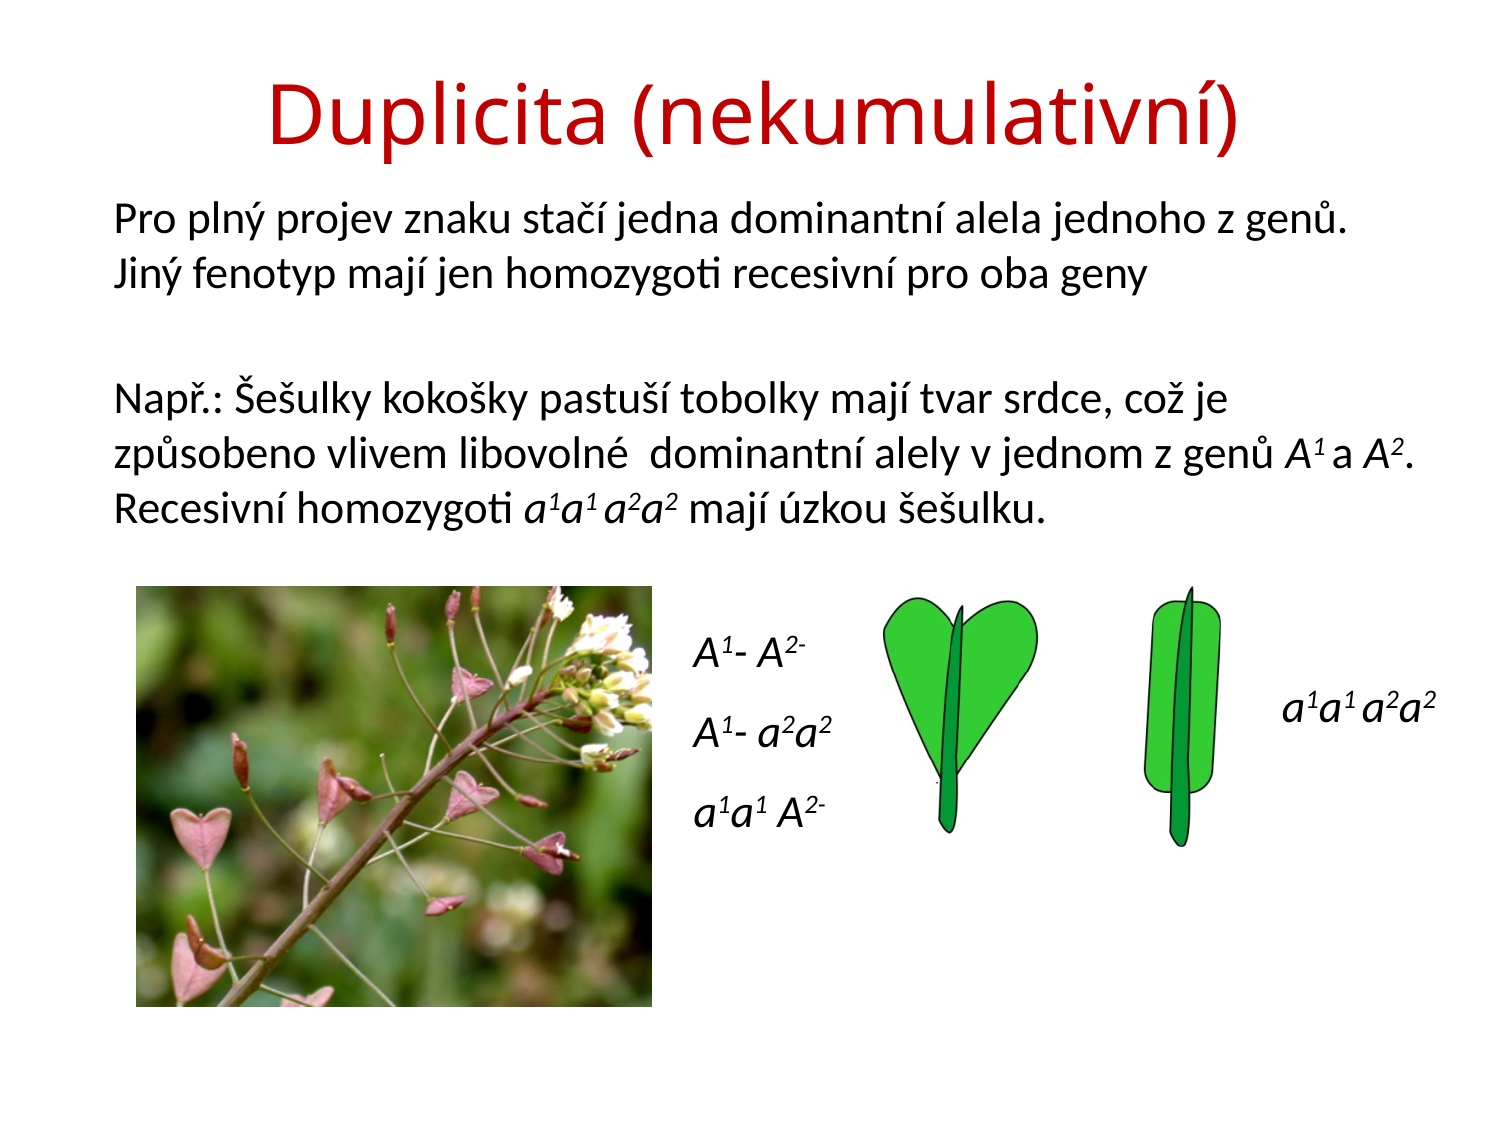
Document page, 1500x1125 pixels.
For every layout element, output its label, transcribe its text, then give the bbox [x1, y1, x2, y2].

text_box a1a1 a2a2 [1267, 669, 1462, 739]
picture [136, 586, 652, 1007]
text_box Např.: Šešulky kokošky pastuší tobolky mají tvar srdce, což je způsobeno vlivem libovolné dominantní alely v jednom z genů A1 a A2. Recesivní homozygoti a1a1 a2a2 mají úzkou šešulku. [98, 360, 1455, 541]
text_box A1- A2- A1- a2a2 a1a1 A2- [678, 613, 847, 844]
title Duplicita (nekumulativní) [106, 9, 1401, 180]
text_box Pro plný projev znaku stačí jedna dominantní alela jednoho z genů. Jiný fenotyp mají jen homozygoti recesivní pro oba geny [98, 180, 1427, 305]
picture [883, 586, 1221, 847]
